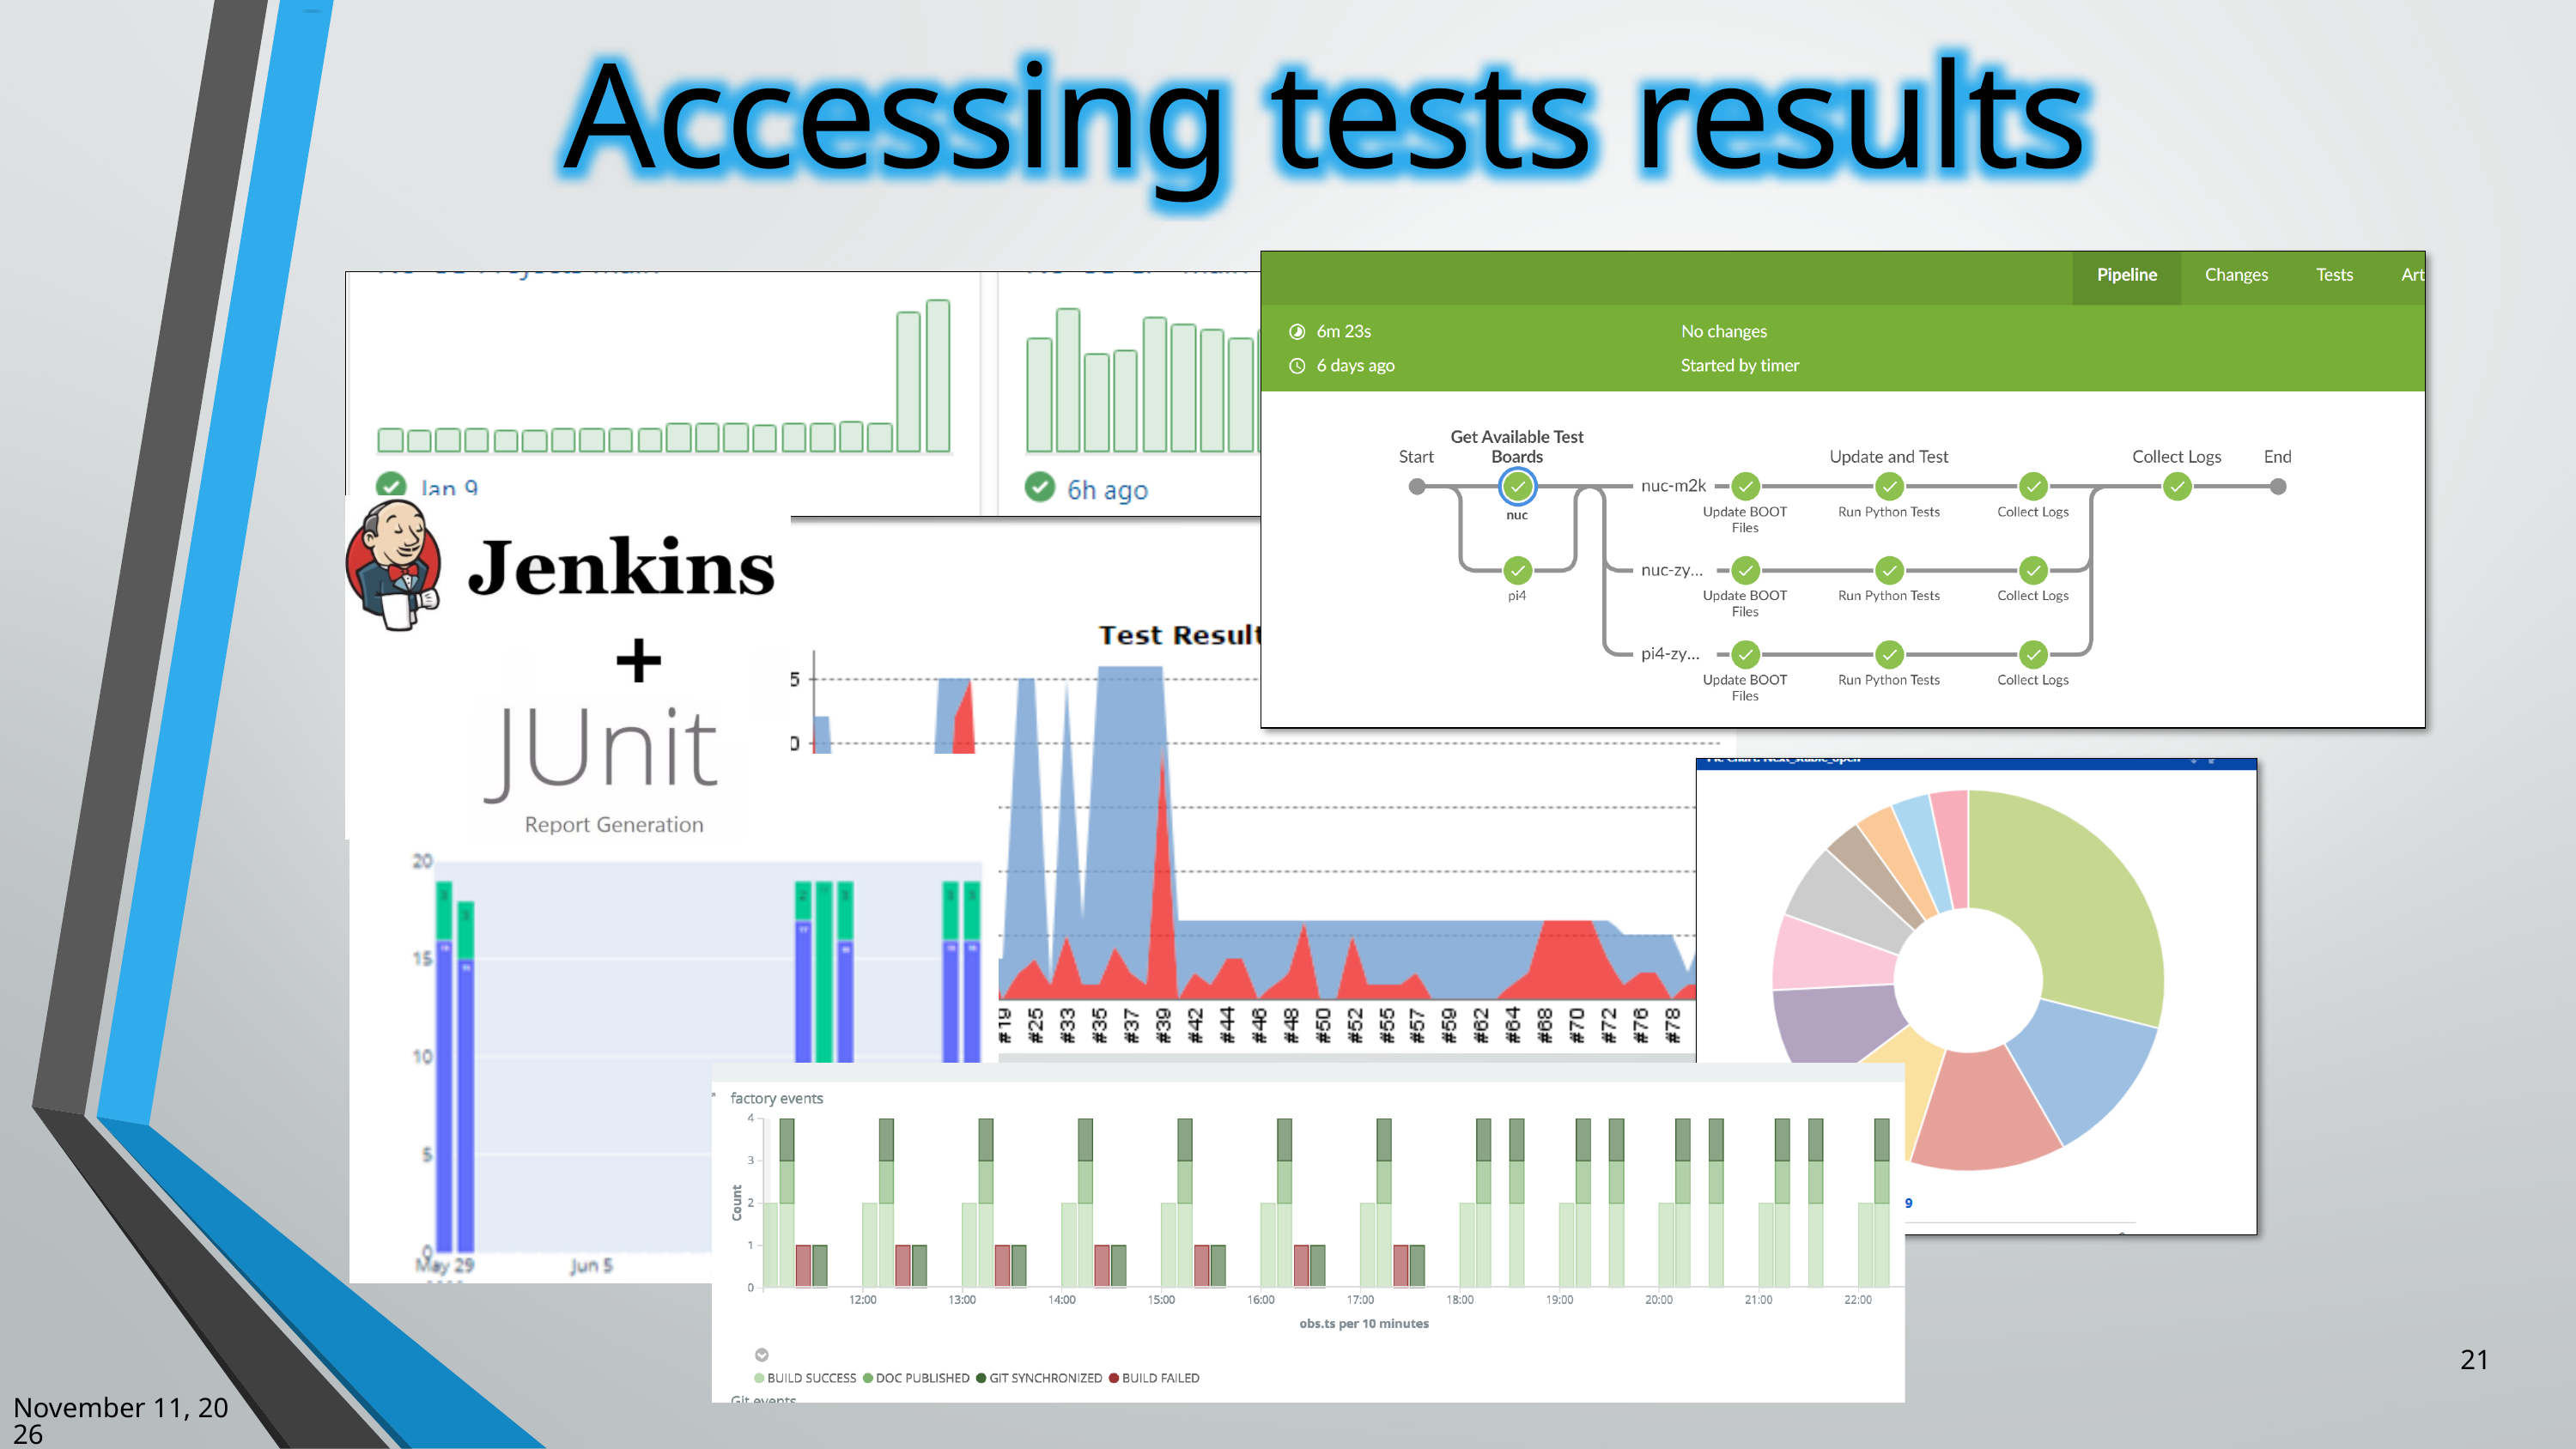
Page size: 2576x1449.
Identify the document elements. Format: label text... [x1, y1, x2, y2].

slide_number 21 [2426, 1322, 2505, 1400]
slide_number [0, 1370, 243, 1448]
text_box Accessing tests results [301, 3, 2390, 203]
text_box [345, 252, 2426, 1403]
